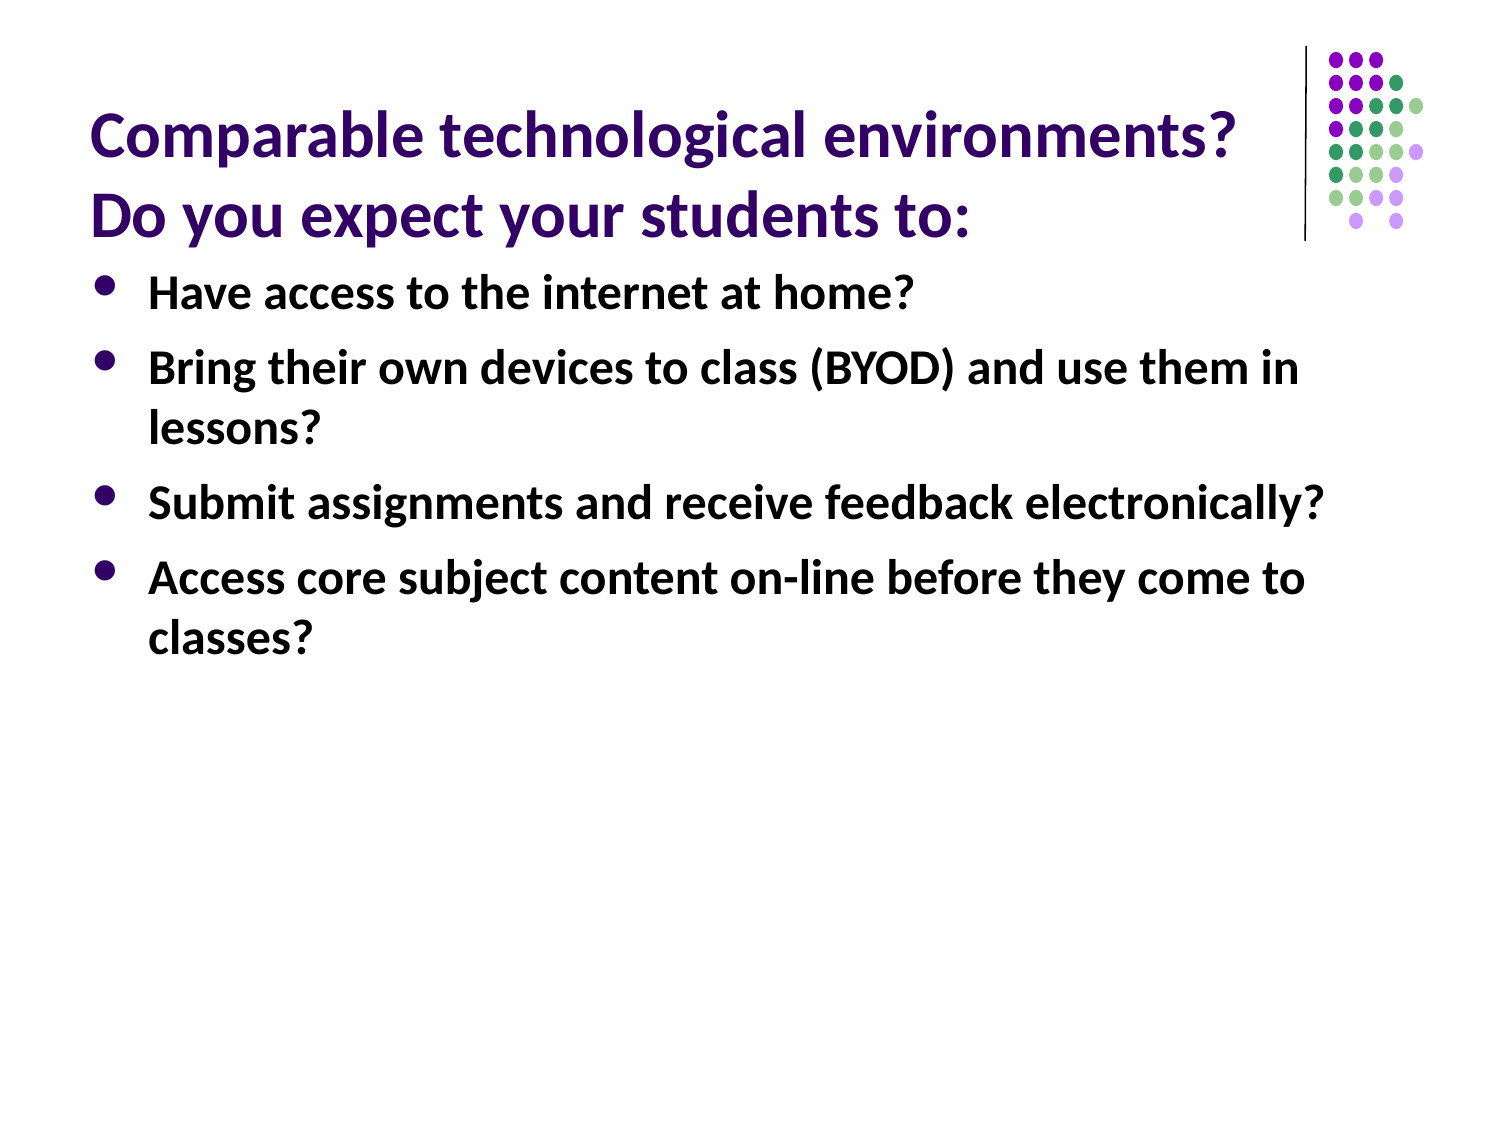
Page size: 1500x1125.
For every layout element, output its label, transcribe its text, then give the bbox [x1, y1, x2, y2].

list Have access to the internet at home? Bring their own devices to class (BYOD) and use them in lessons? Submit assignments and receive feedback electronically? Access core subject content on-line before they come to classes? [76, 252, 1427, 1039]
title Comparable technological environments? Do you expect your students to: [75, 70, 1313, 258]
